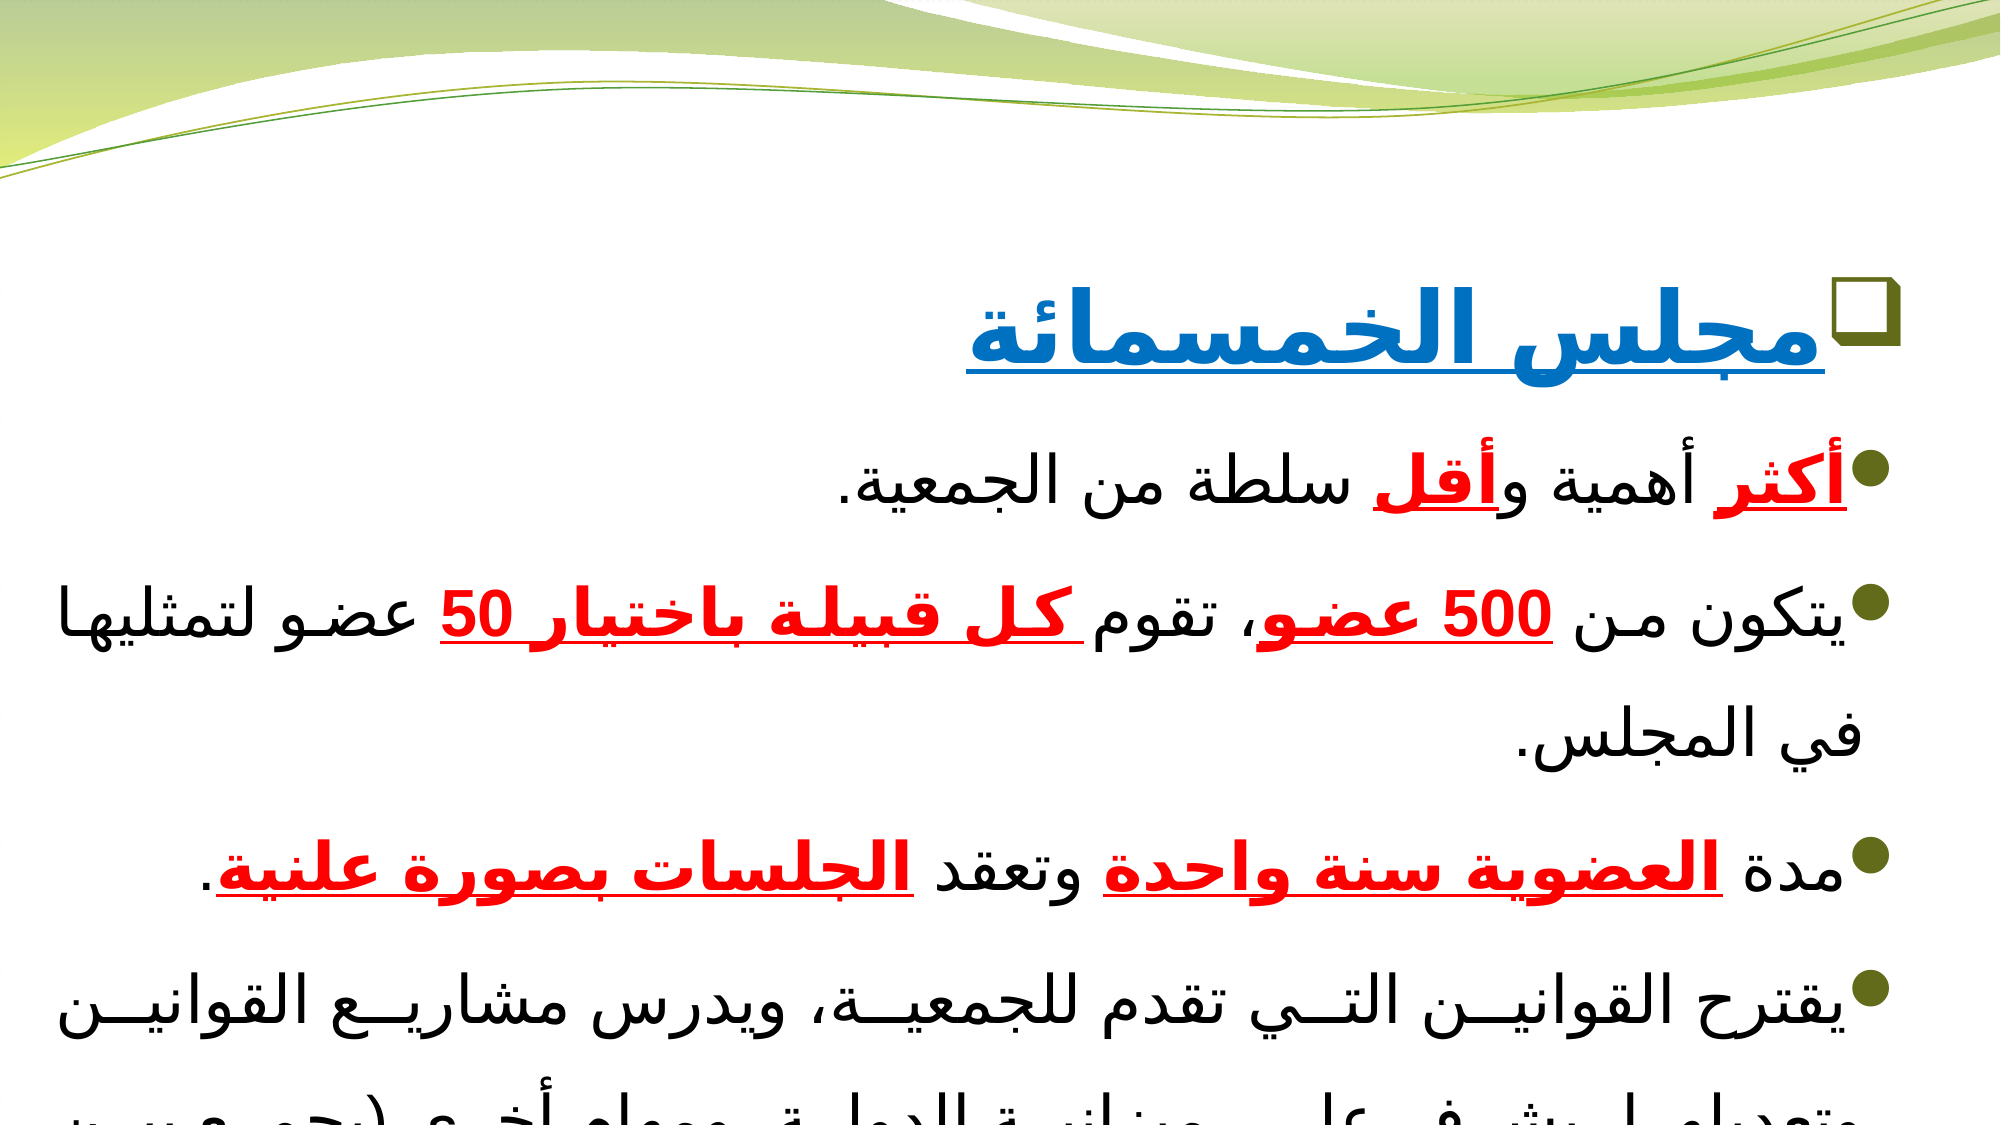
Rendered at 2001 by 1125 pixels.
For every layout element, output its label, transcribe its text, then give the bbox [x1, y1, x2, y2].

list مجلس الخمسمائة أكثر أهمية وأقل سلطة من الجمعية. يتكون من 500 عضو، تقوم كل قبيلة باختيار 50 عضو لتمثليها في المجلس. مدة العضوية سنة واحدة وتعقد الجلسات بصورة علنية. يقترح القوانين التي تقدم للجمعية، ويدرس مشاريع القوانين وتعديلها، يشرف على ميزانية الدولة، ومهام أخرى (يجمع بين السلطتين التشريعية والتنفيذية) [40, 196, 1926, 1100]
